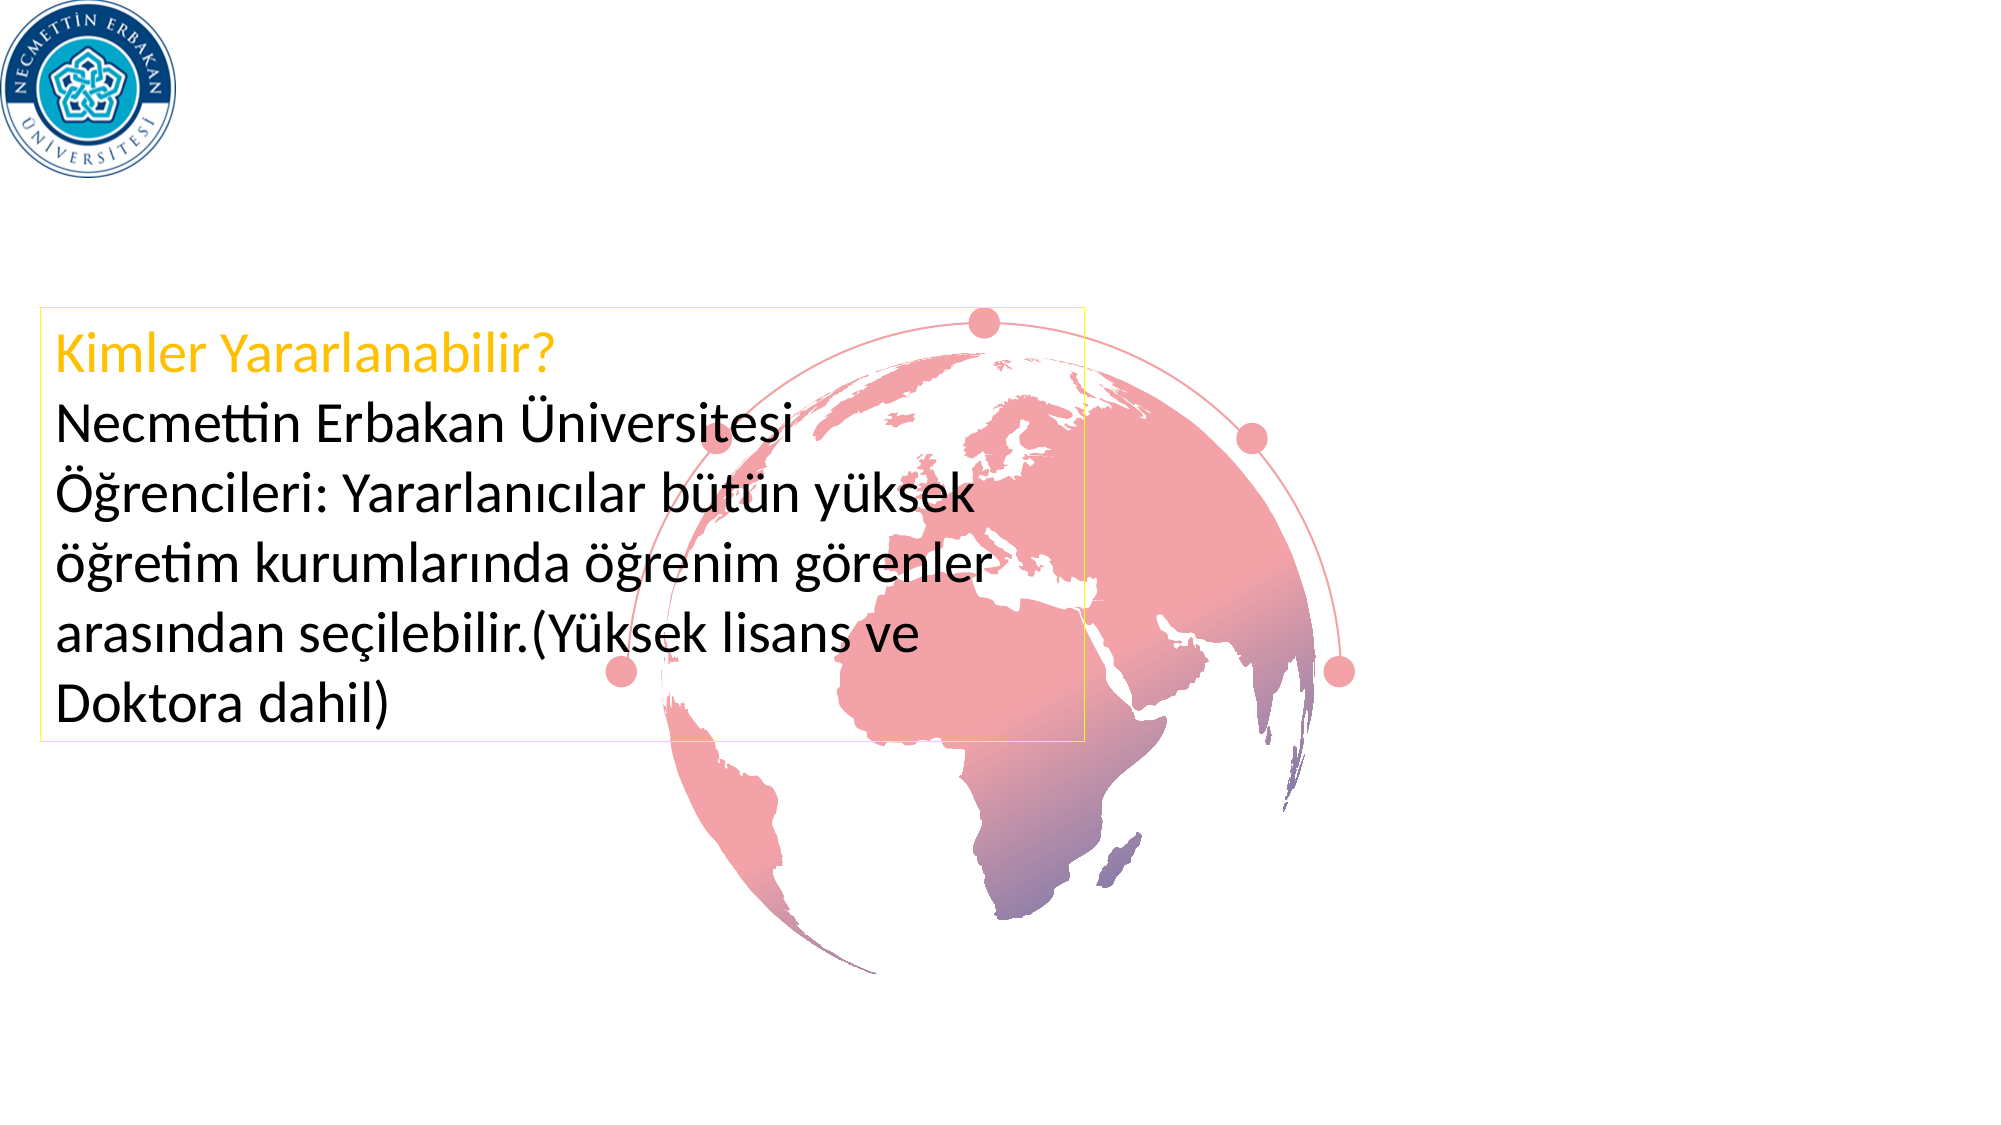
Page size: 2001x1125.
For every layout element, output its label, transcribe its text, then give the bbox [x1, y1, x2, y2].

text_box [1085, 337, 1341, 680]
text_box [1323, 655, 1355, 688]
text_box [1283, 802, 1288, 812]
text_box Kimler Yararlanabilir? Necmettin Erbakan Üniversitesi Öğrencileri: Yararlanıcılar bütün yüksek öğretim kurumlarında öğrenim görenler arasından seçilebilir.(Yüksek lisans ve Doktora dahil) [40, 307, 1085, 742]
text_box [1085, 367, 1315, 800]
picture [0, 0, 177, 179]
text_box [1236, 422, 1268, 455]
text_box [670, 742, 877, 974]
text_box [941, 627, 1167, 920]
text_box [873, 742, 917, 746]
